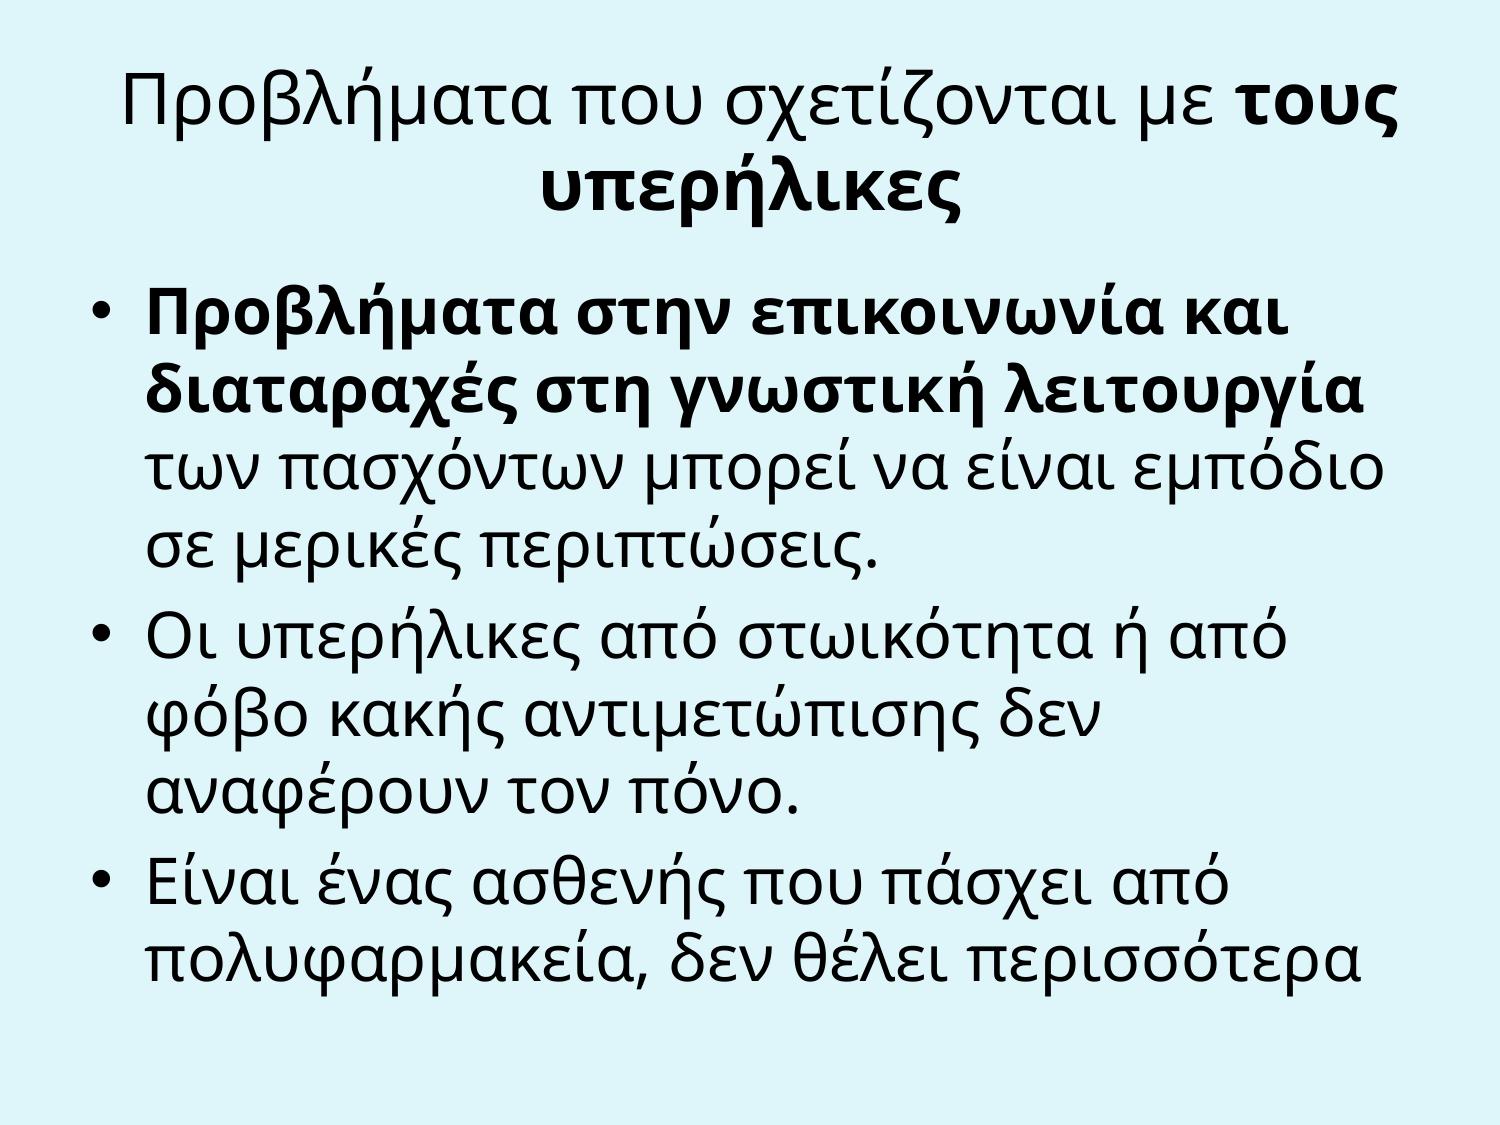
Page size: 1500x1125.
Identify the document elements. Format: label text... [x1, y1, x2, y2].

list Προβλήματα στην επικοινωνία και διαταραχές στη γνωστική λειτουργία των πασχόντων μπορεί να είναι εμπόδιο σε μερικές περιπτώσεις. Οι υπερήλικες από στωικότητα ή από φόβο κακής αντιμετώπισης δεν αναφέρουν τον πόνο. Είναι ένας ασθενής που πάσχει από πολυφαρμακεία, δεν θέλει περισσότερα [75, 262, 1425, 1005]
title Προβλήματα που σχετίζονται με τους υπερήλικες [75, 45, 1425, 233]
